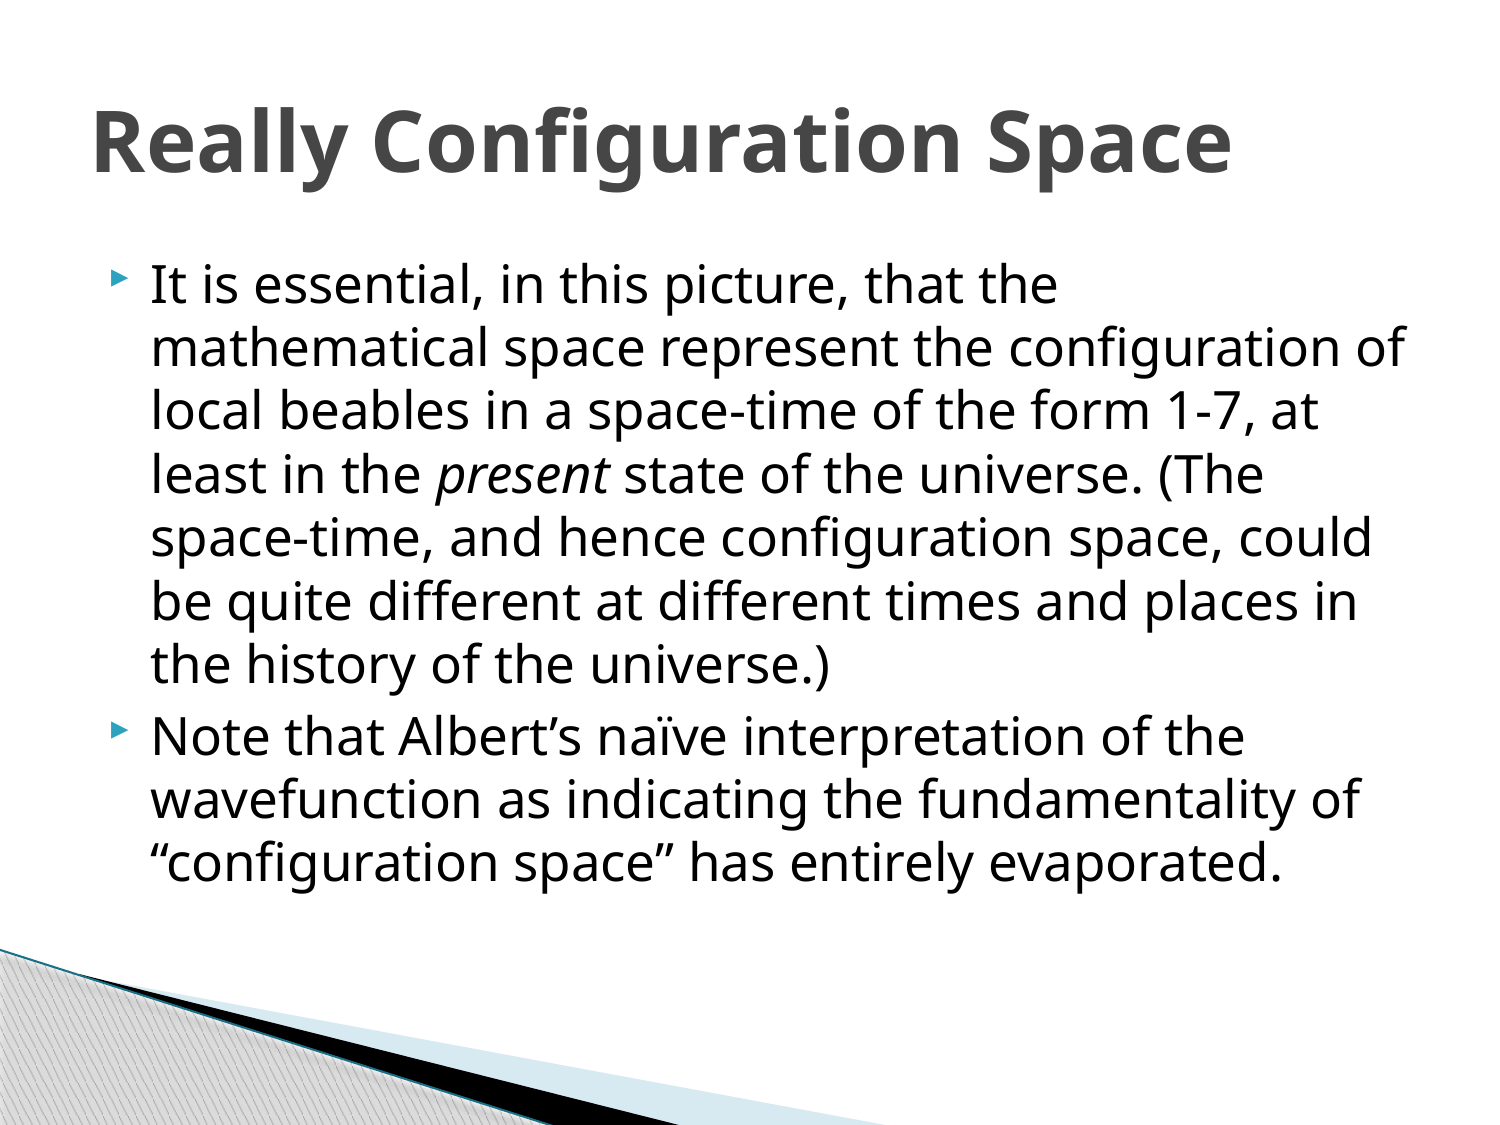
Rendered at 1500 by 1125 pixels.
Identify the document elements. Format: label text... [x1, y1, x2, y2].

title Really Configuration Space [75, 45, 1425, 233]
list It is essential, in this picture, that the mathematical space represent the configuration of local beables in a space-time of the form 1-7, at least in the present state of the universe. (The space-time, and hence configuration space, could be quite different at different times and places in the history of the universe.) Note that Albert’s naïve interpretation of the wavefunction as indicating the fundamentality of “configuration space” has entirely evaporated. [75, 243, 1425, 986]
